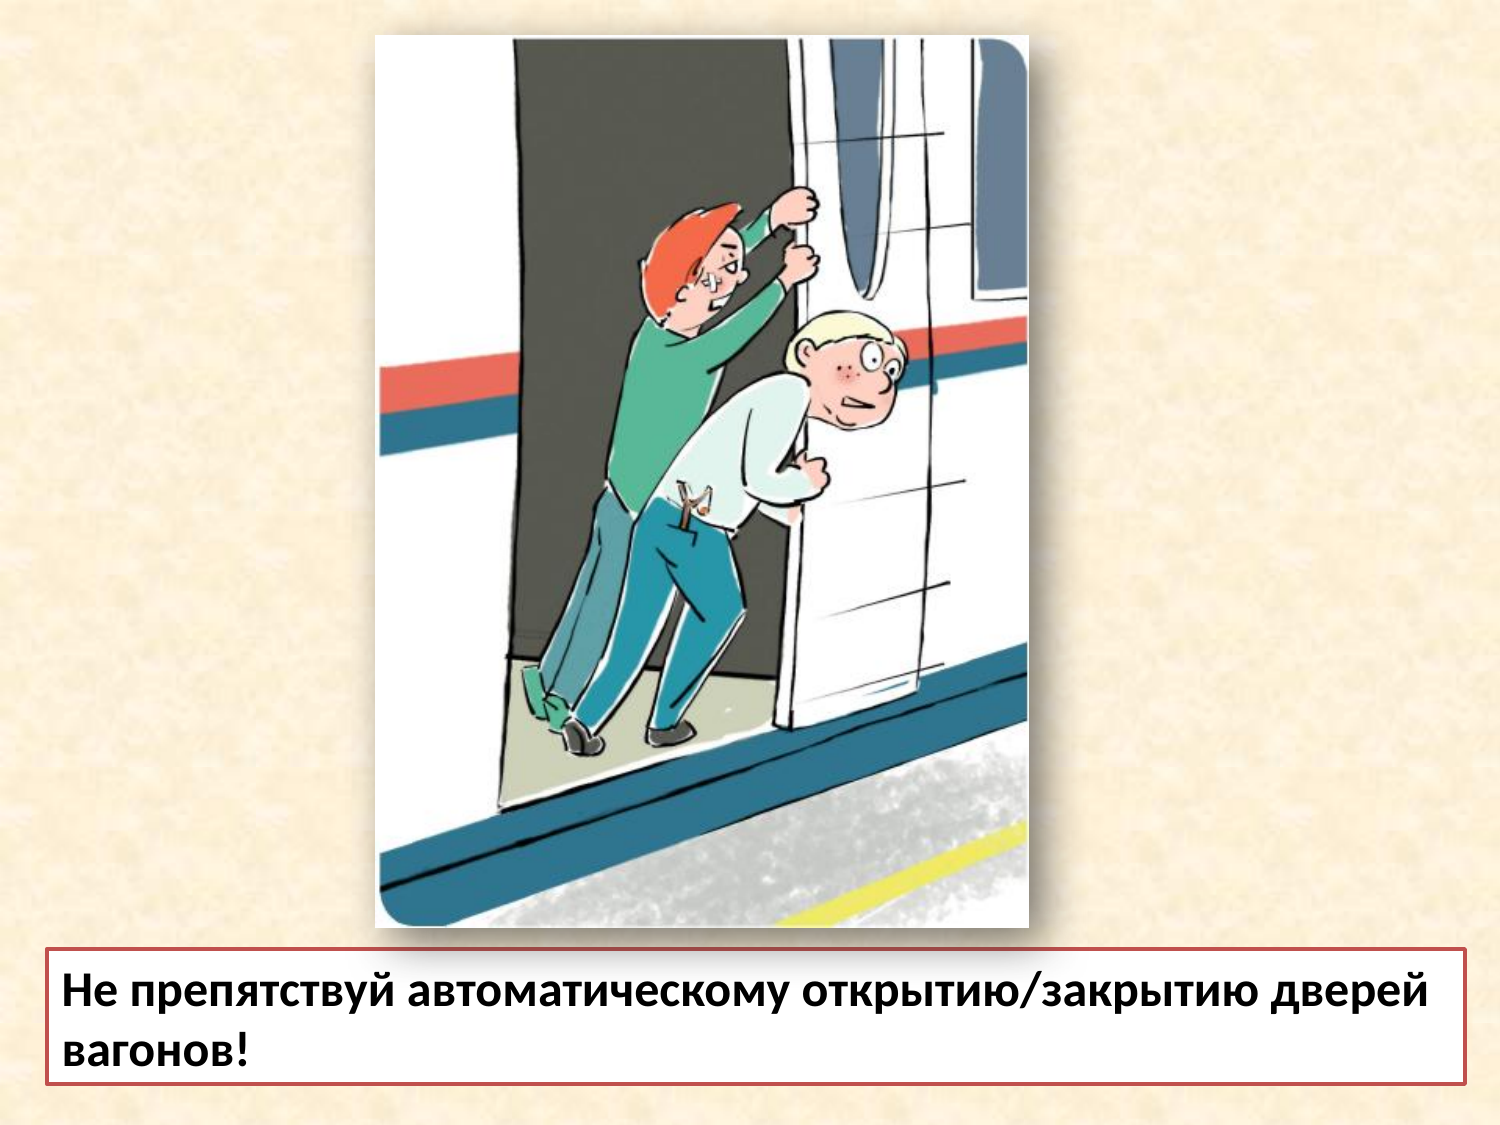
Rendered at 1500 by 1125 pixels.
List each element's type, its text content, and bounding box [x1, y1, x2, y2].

text_box Не препятствуй автоматическому открытию/закрытию дверей вагонов! [45, 947, 1467, 1086]
picture [0, 0, 1500, 1125]
